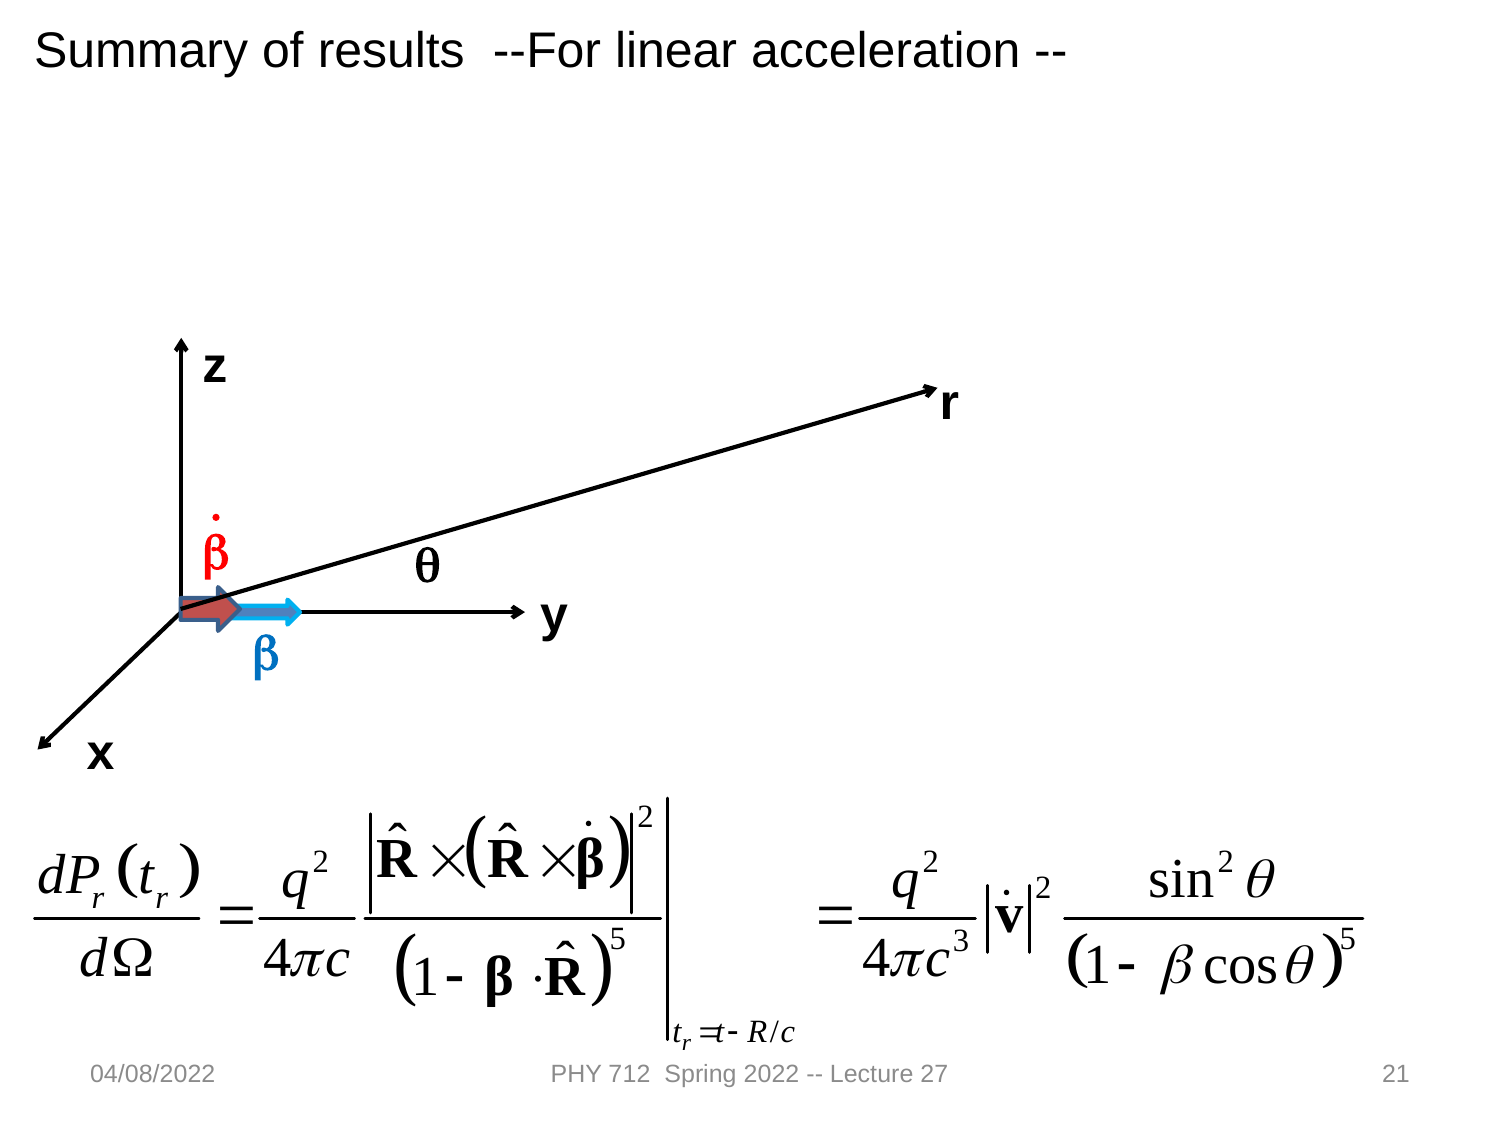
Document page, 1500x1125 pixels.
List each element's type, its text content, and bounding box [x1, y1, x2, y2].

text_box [37, 324, 1001, 785]
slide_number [75, 1074, 425, 1103]
text_box Summary of results --For linear acceleration -- [19, 9, 1382, 145]
footer PHY 712 Spring 2022 -- Lecture 27 [512, 1074, 988, 1103]
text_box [24, 786, 1377, 1065]
slide_number 21 [1074, 1042, 1425, 1103]
